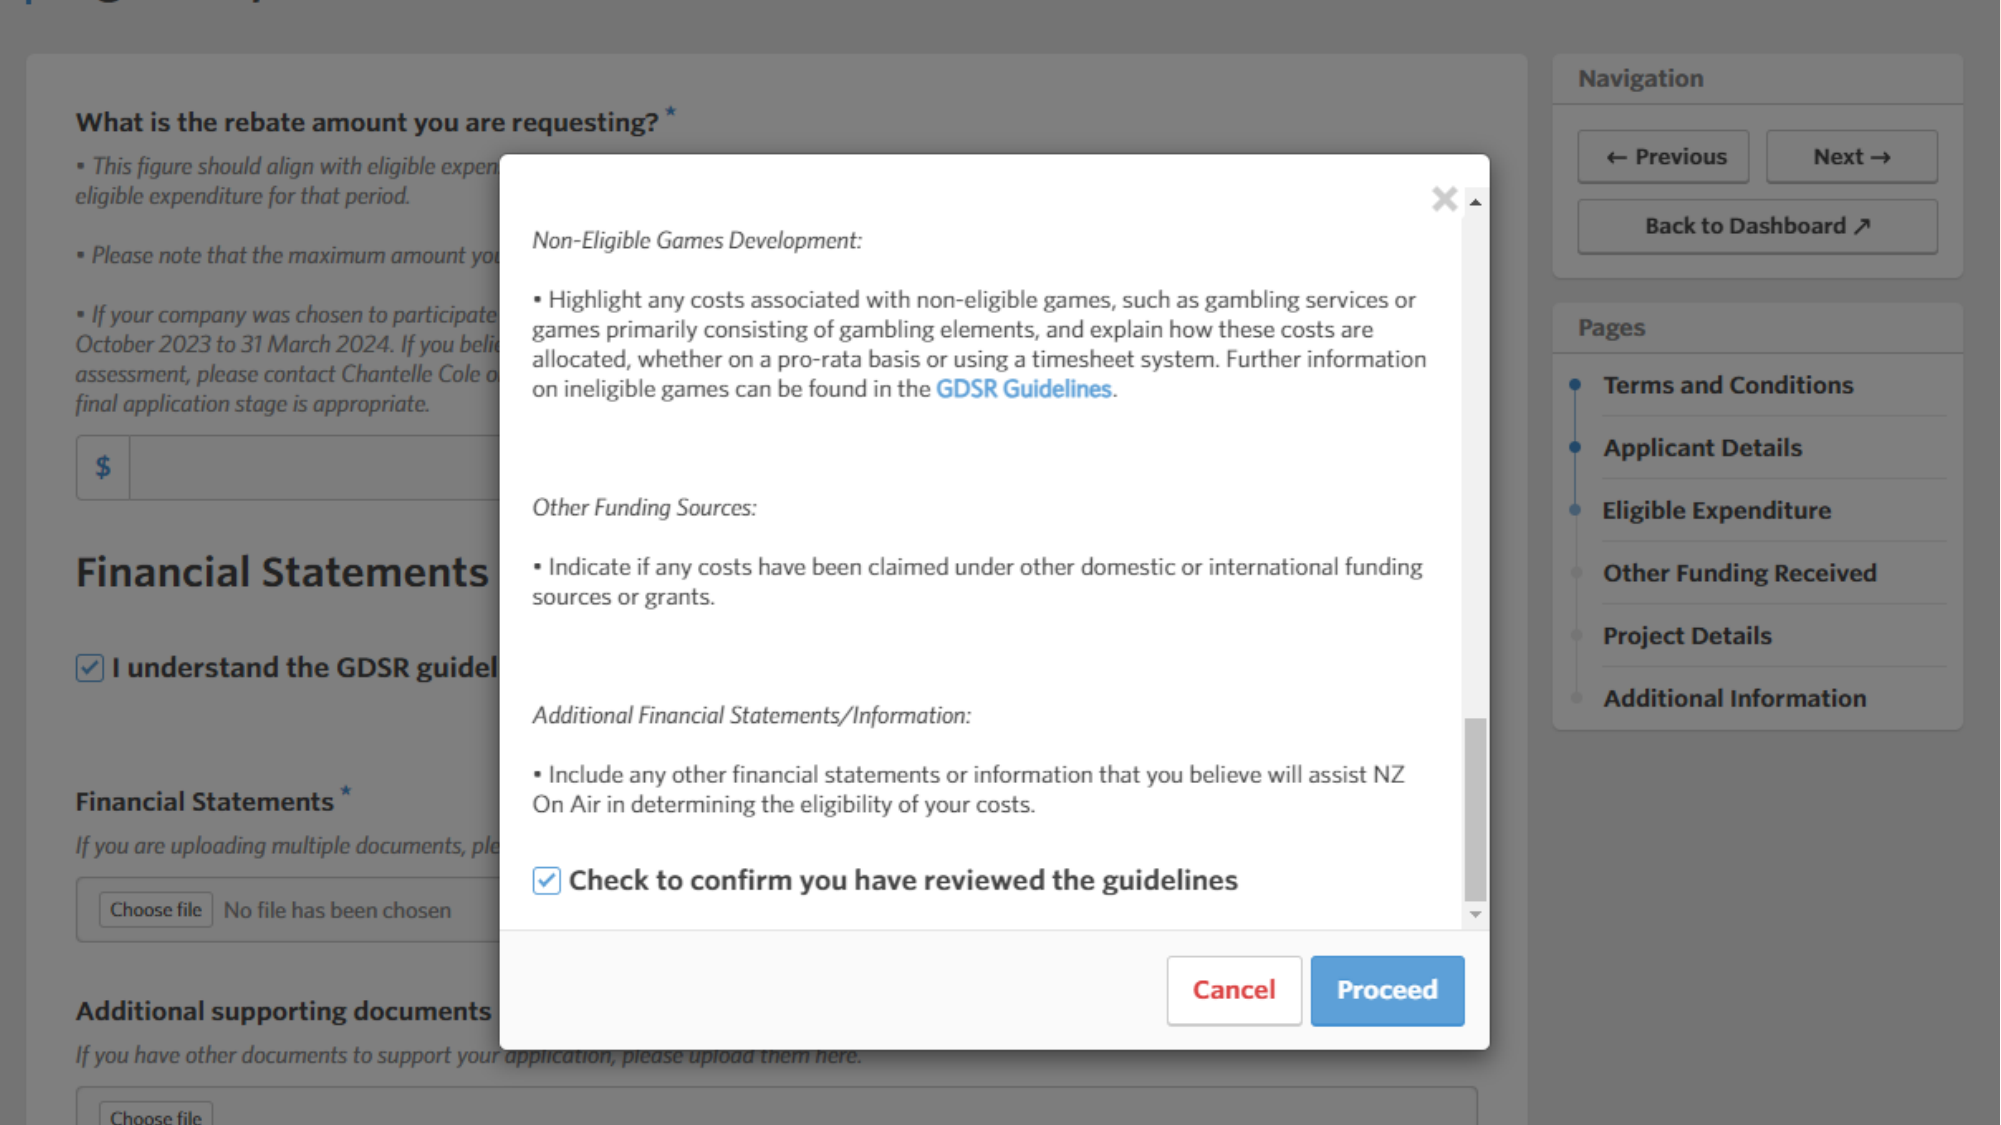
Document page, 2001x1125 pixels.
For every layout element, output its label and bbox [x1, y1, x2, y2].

list [0, 0, 2000, 1125]
